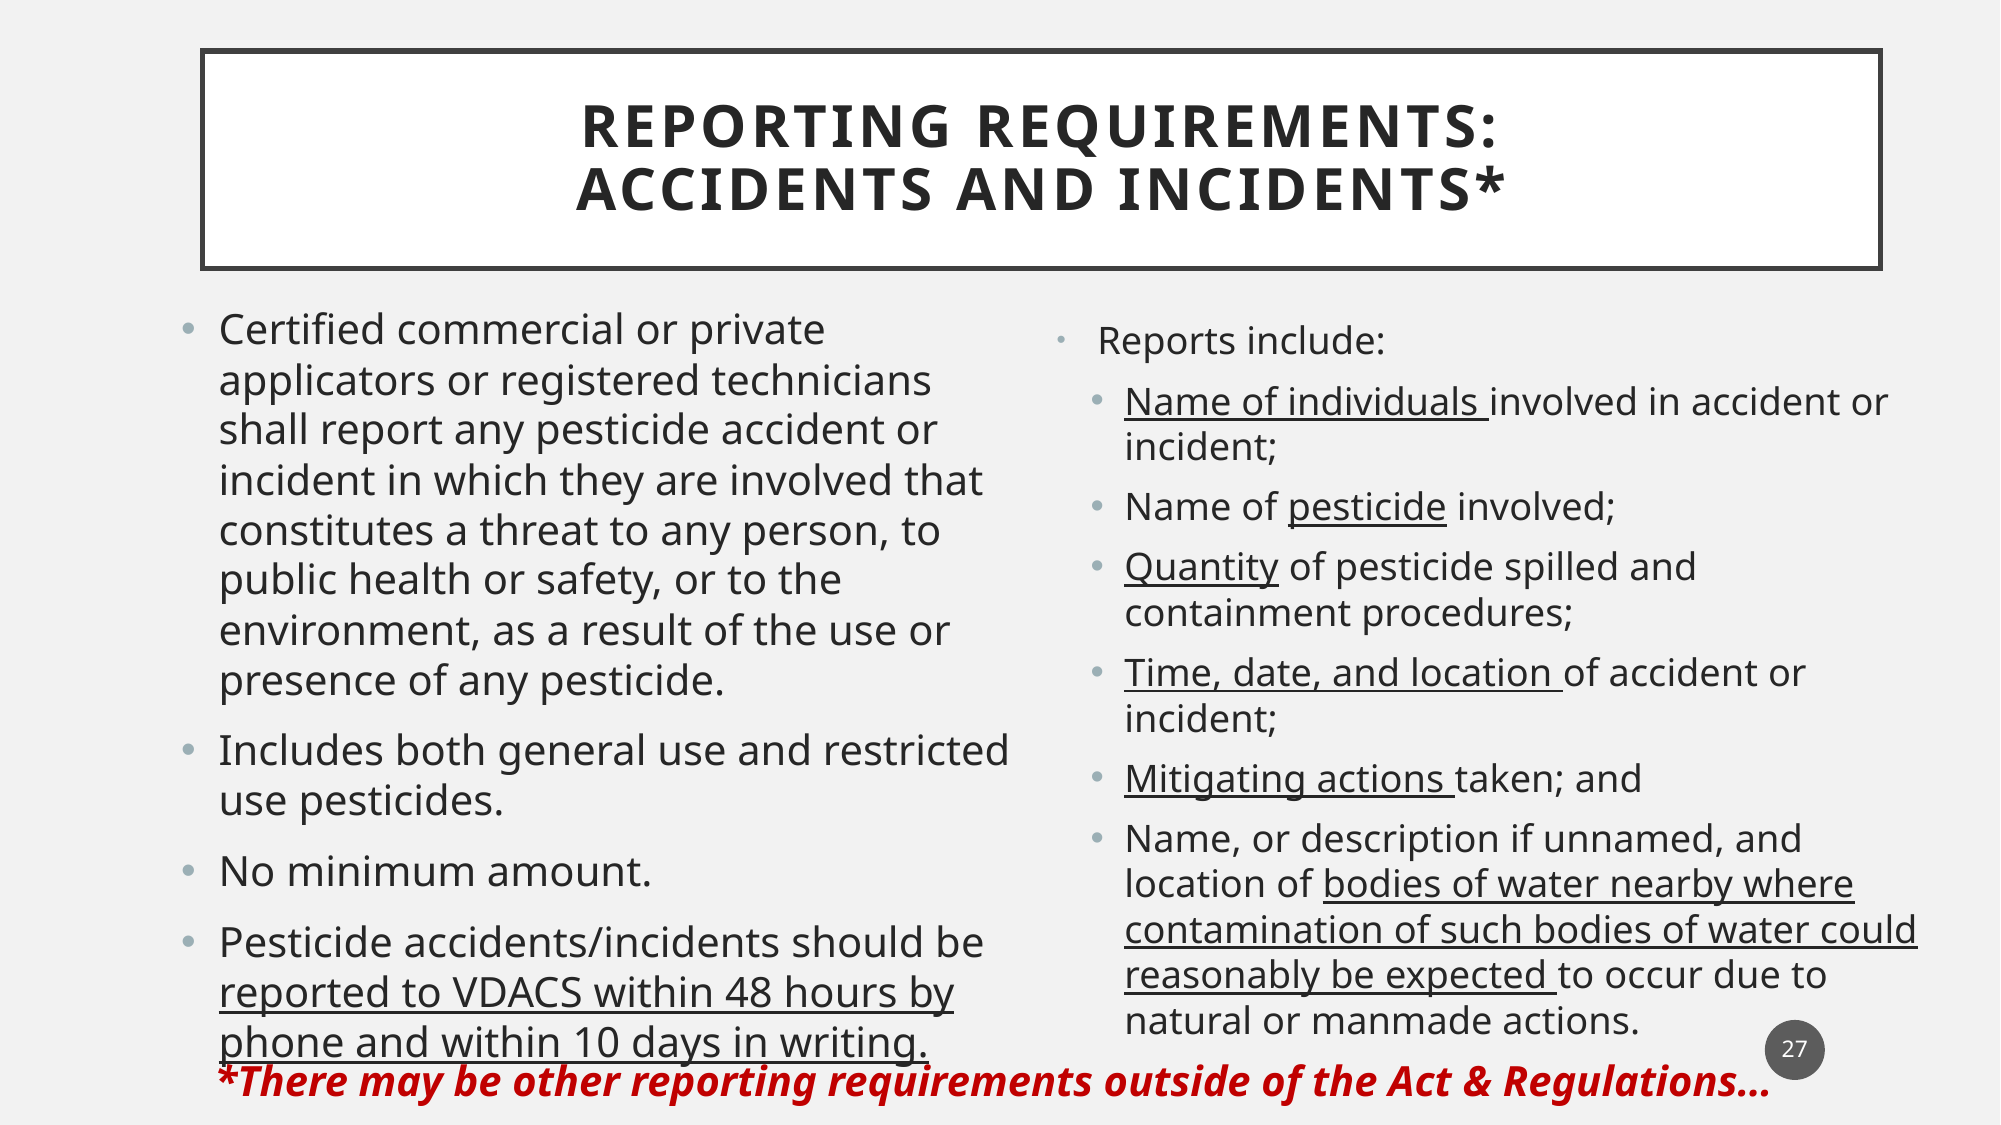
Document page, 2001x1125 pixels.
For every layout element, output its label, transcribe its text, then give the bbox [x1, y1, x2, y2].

list Reports include: Name of individuals involved in accident or incident; Name of pesticide involved; Quantity of pesticide spilled and containment procedures; Time, date, and location of accident or incident; Mitigating actions taken; and Name, or description if unnamed, and location of bodies of water nearby where contamination of such bodies of water could reasonably be expected to occur due to natural or manmade actions. [1041, 309, 1939, 1057]
list Certified commercial or private applicators or registered technicians shall report any pesticide accident or incident in which they are involved that constitutes a threat to any person, to public health or safety, or to the environment, as a result of the use or presence of any pesticide. Includes both general use and restricted use pesticides. No minimum amount. Pesticide accidents/incidents should be reported to VDACS within 48 hours by phone and within 10 days in writing. [166, 295, 1042, 1007]
slide_number 27 [1764, 1019, 1825, 1080]
title Reporting Requirements: Accidents and Incidents* [200, 48, 1883, 271]
text_box *There may be other reporting requirements outside of the Act & Regulations… [184, 1047, 1803, 1112]
